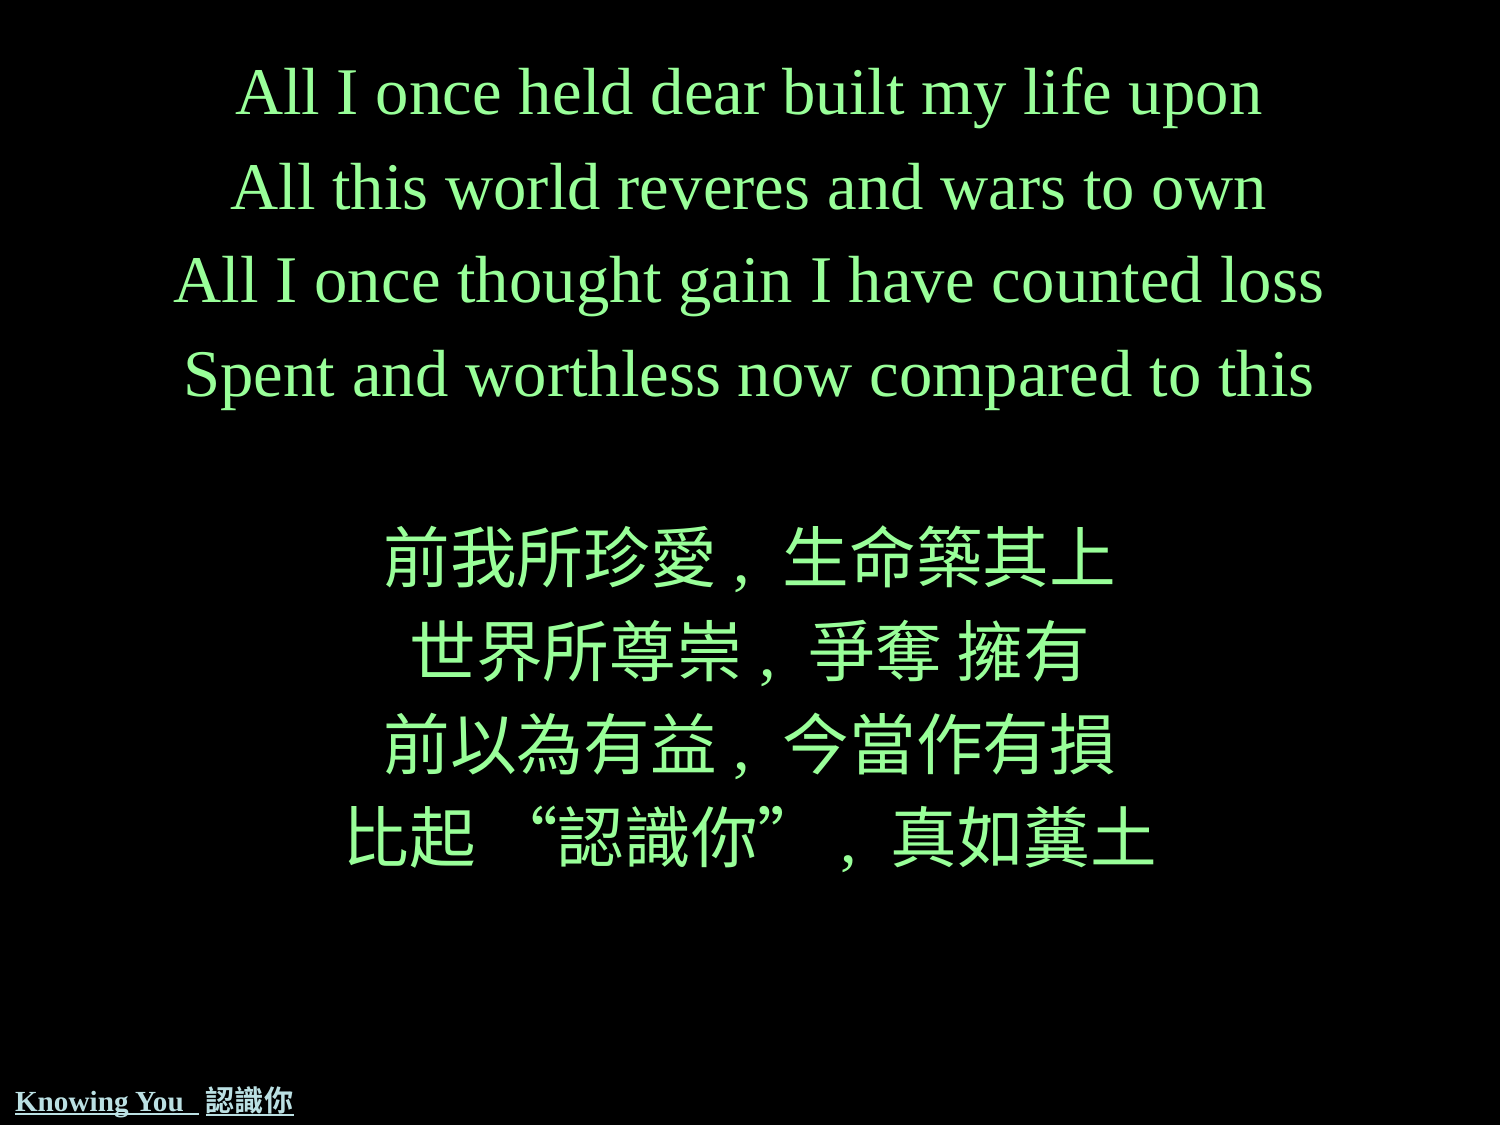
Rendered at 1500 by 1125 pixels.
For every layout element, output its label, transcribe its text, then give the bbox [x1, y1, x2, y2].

title Knowing You 認識你 [0, 1074, 900, 1125]
list All I once held dear built my life upon All this world reveres and wars to own All I once thought gain I have counted loss Spent and worthless now compared to this 前我所珍愛, 生命築其上 世界所尊崇, 爭奪 擁有 前以為有益, 今當作有損 比起 “認識你”, 真如糞土 [75, 50, 1425, 1024]
